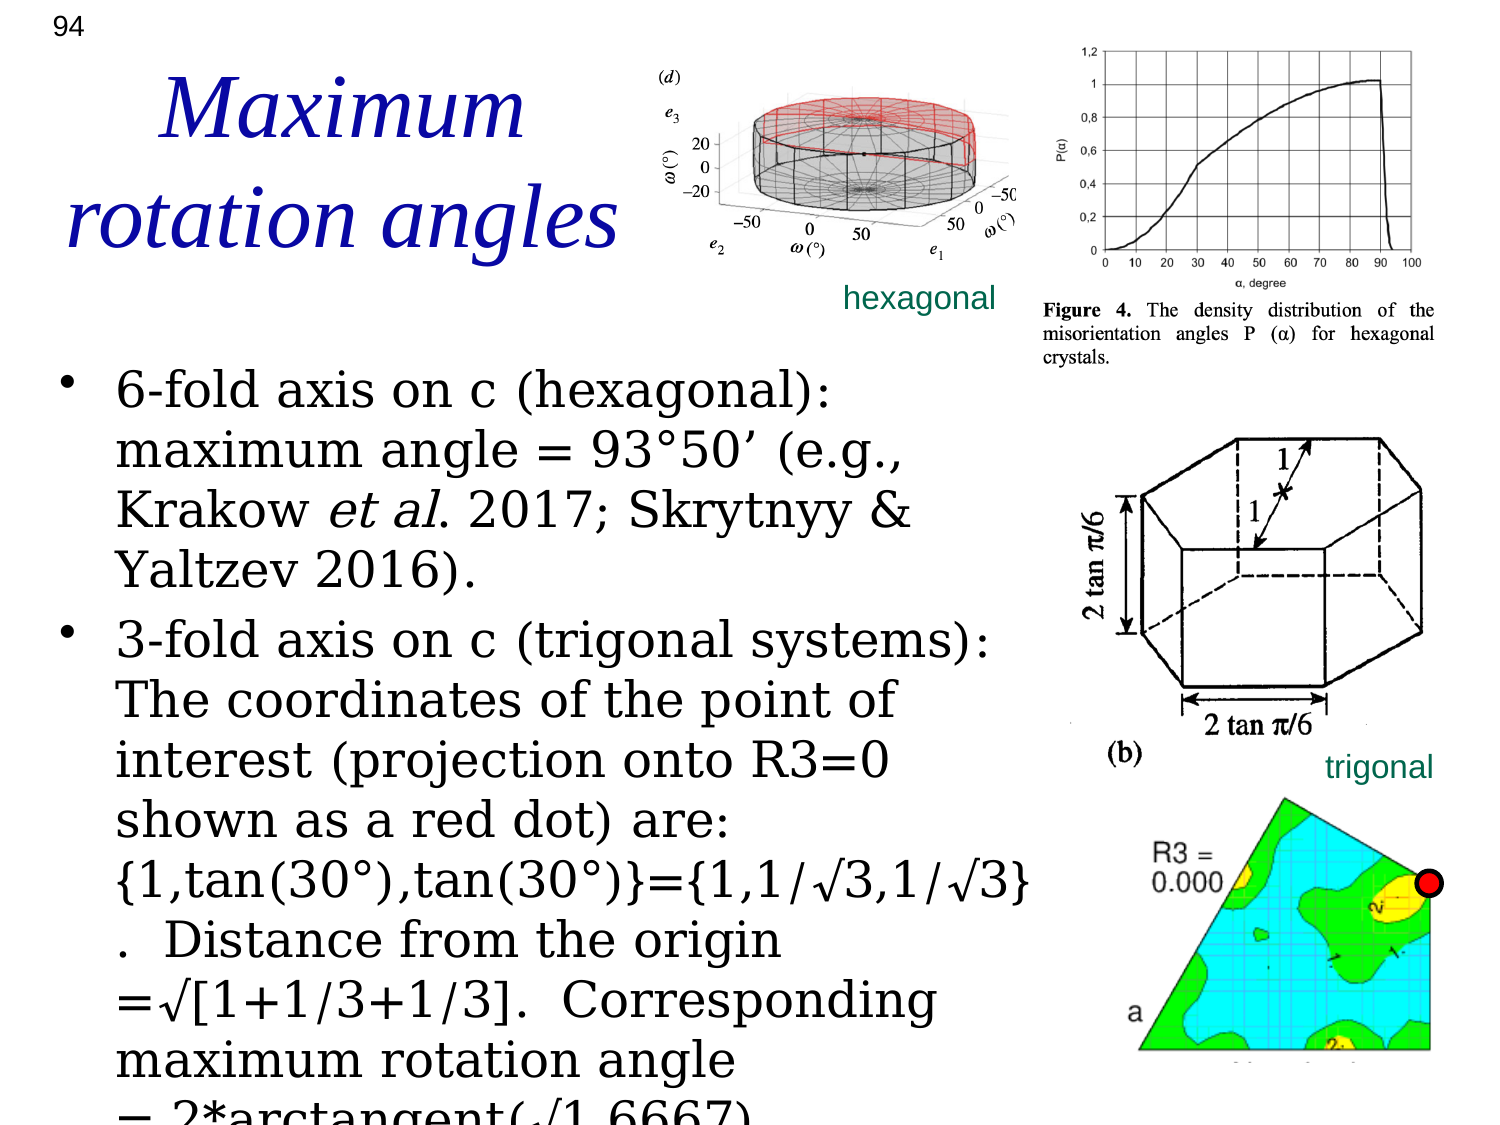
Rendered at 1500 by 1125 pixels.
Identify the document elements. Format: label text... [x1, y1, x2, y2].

picture [636, 33, 1481, 374]
text_box trigonal [1310, 784, 1450, 788]
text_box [1087, 789, 1453, 1063]
title Maximum rotation angles [0, 24, 688, 288]
text_box hexagonal [828, 282, 1011, 325]
list 6-fold axis on c (hexagonal): maximum angle = 93°50’ (e.g., Krakow et al. 2017; Skrytnyy & Yaltzev 2016). 3-fold axis on c (trigonal systems): The coordinates of the point of interest (projection onto R3=0 shown as a red dot) are: {1,tan(30°),tan(30°)}={1,1/√3,1/√3}. Distance from the origin =√[1+1/3+1/3]. Corresponding maximum rotation angle = 2*arctangent(√1.6667) = 2*52.239°=104.475° [44, 349, 1063, 1113]
slide_number 94 [0, 0, 101, 51]
picture [1012, 403, 1486, 776]
